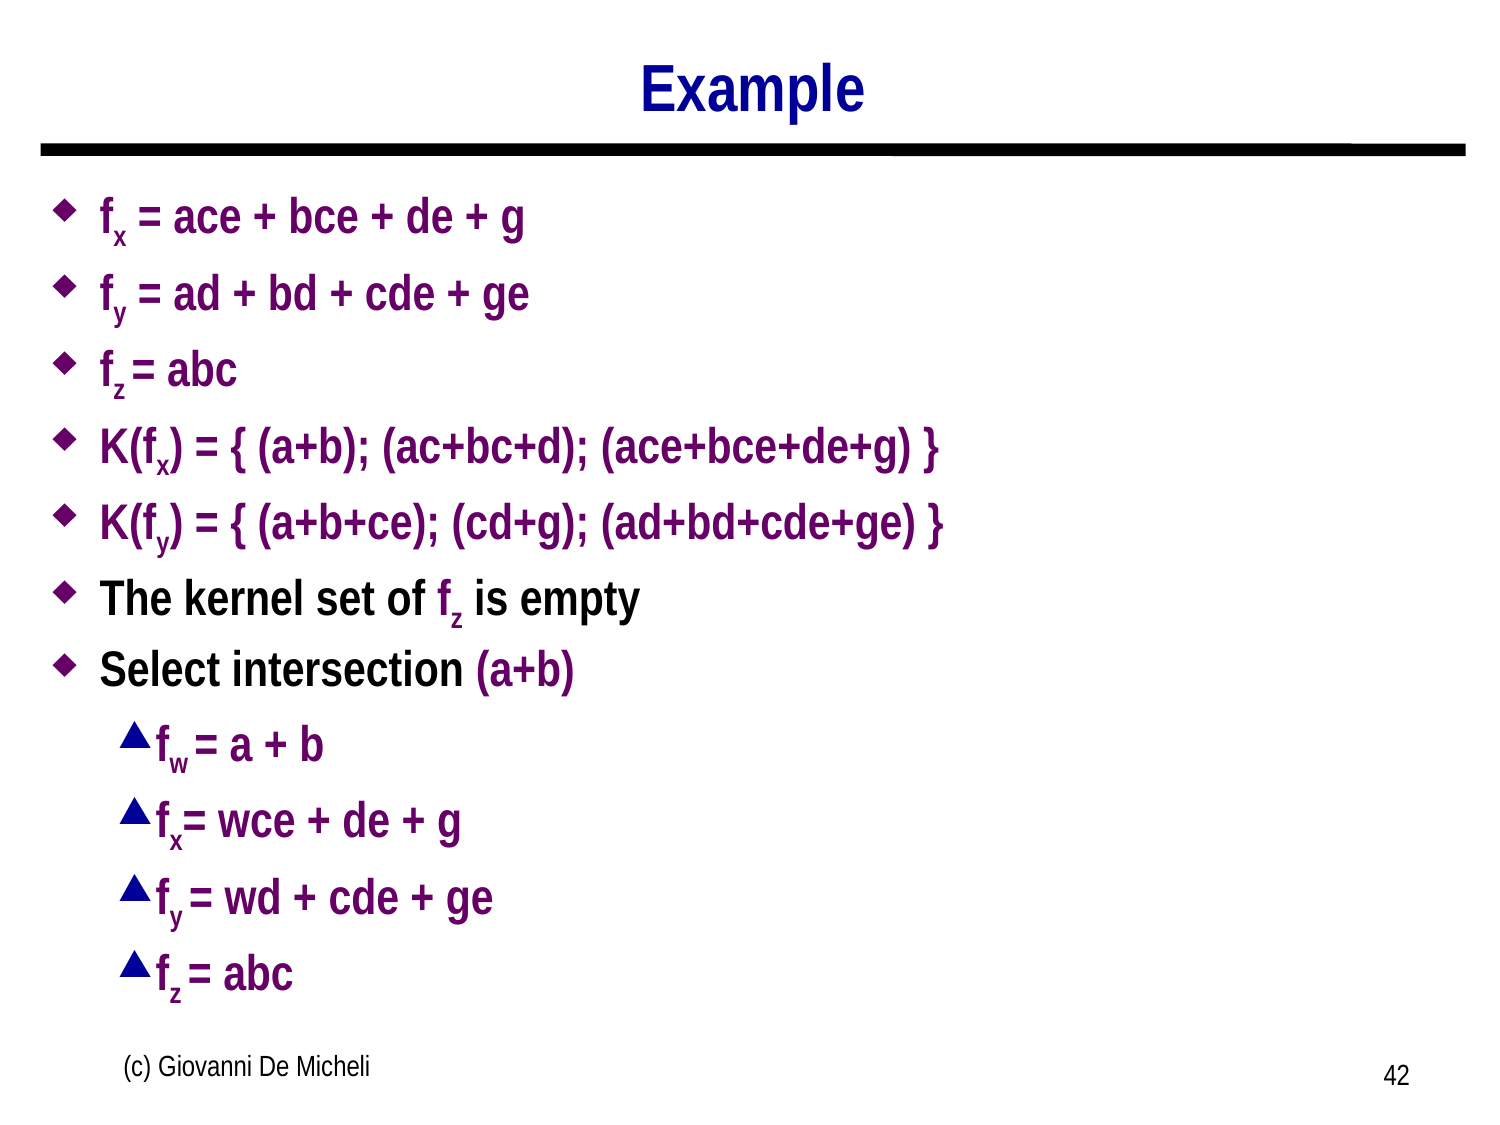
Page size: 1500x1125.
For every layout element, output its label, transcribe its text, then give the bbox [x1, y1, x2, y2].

title Example [39, 33, 1467, 146]
slide_number 42 [1074, 1048, 1426, 1125]
footer (c) Giovanni De Micheli [9, 1039, 485, 1119]
list fx = ace + bce + de + g fy = ad + bd + cde + ge fz = abc K(fx) = { (a+b); (ac+bc+d); (ace+bce+de+g) } K(fy) = { (a+b+ce); (cd+g); (ad+bd+cde+ge) } The kernel set of fz is empty Select intersection (a+b) fw = a + b fx= wce + de + g fy = wd + cde + ge fz = abc [37, 177, 1465, 1032]
